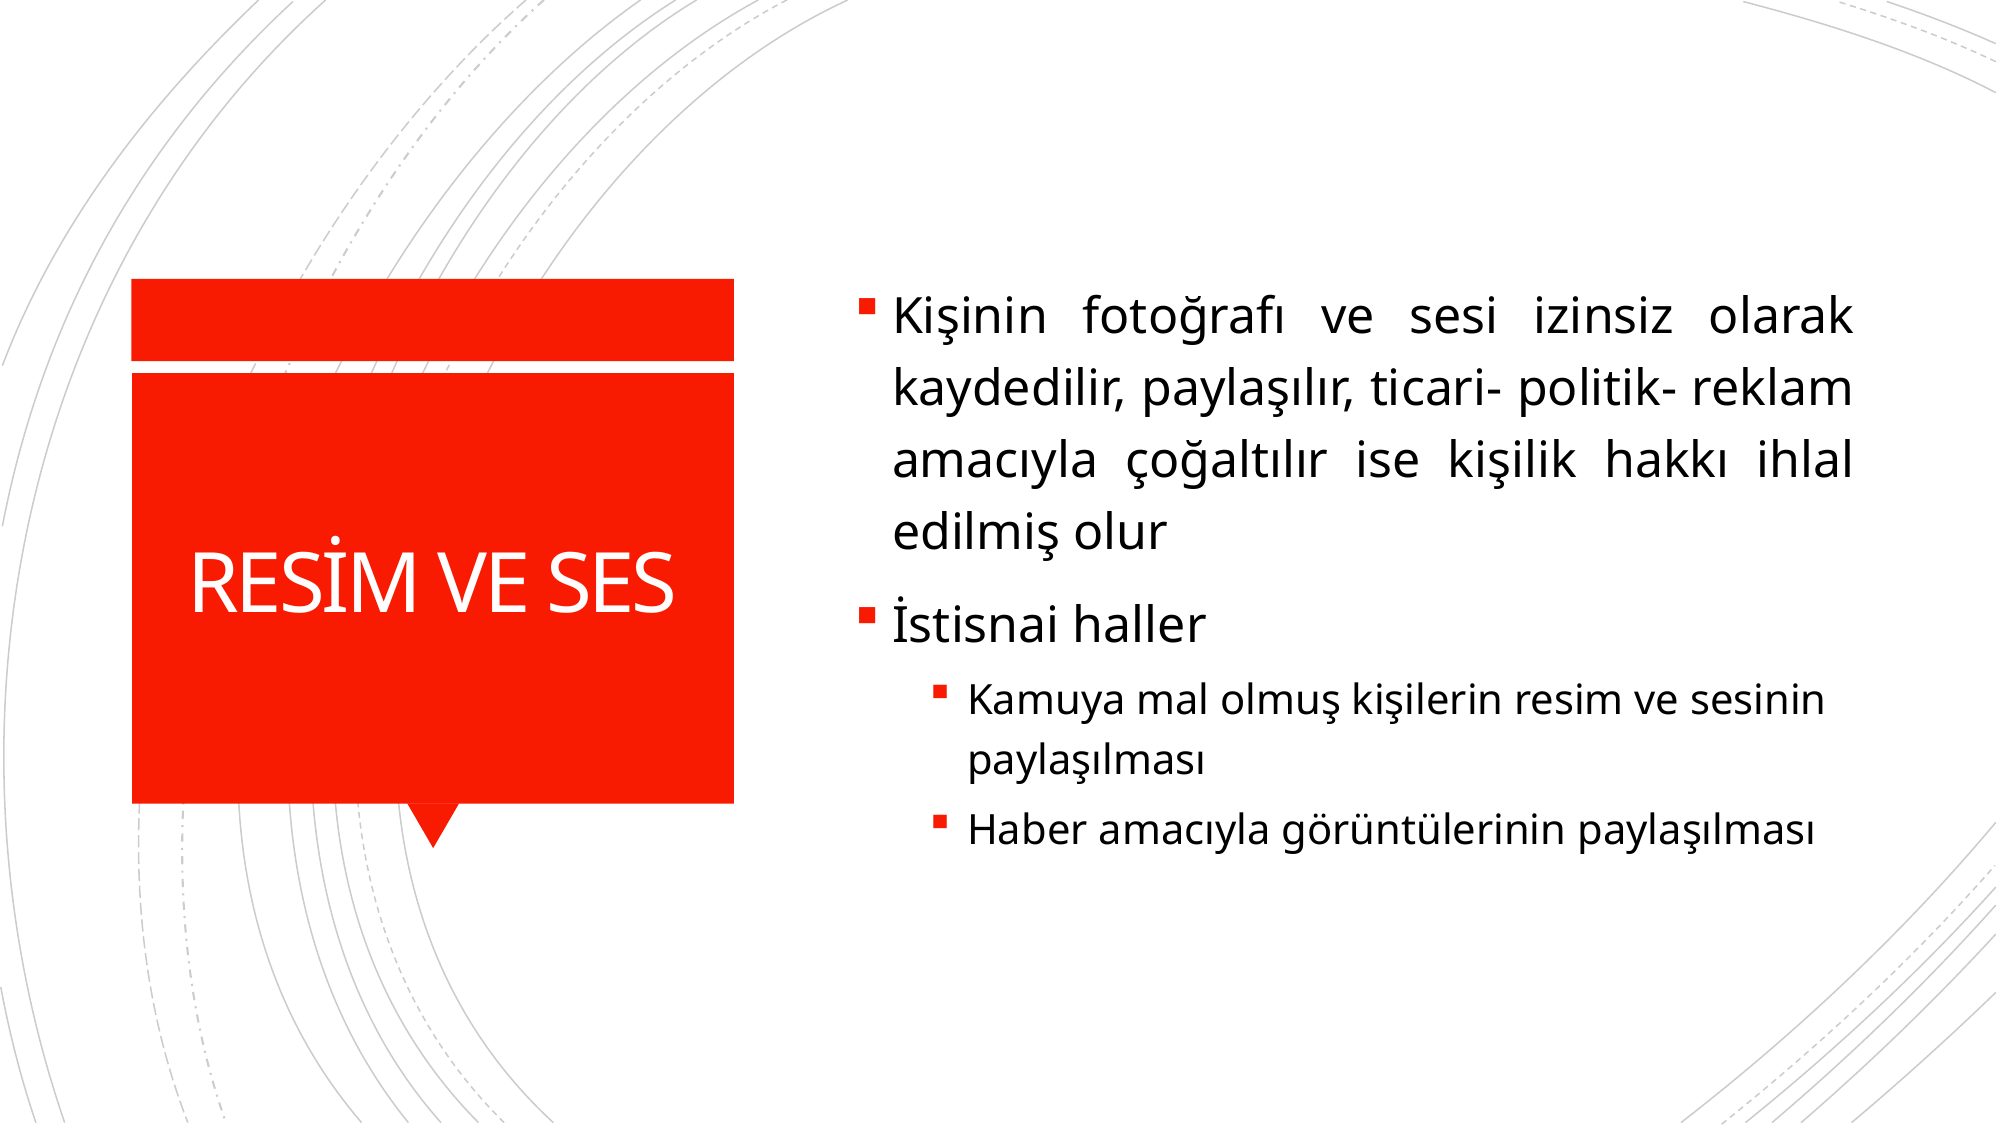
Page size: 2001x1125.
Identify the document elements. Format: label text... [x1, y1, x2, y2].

list Kişinin fotoğrafı ve sesi izinsiz olarak kaydedilir, paylaşılır, ticari- politik- reklam amacıyla çoğaltılır ise kişilik hakkı ihlal edilmiş olur İstisnai haller Kamuya mal olmuş kişilerin resim ve sesinin paylaşılması Haber amacıyla görüntülerinin paylaşılması [839, 131, 1871, 993]
title RESİM VE SES [145, 385, 720, 789]
